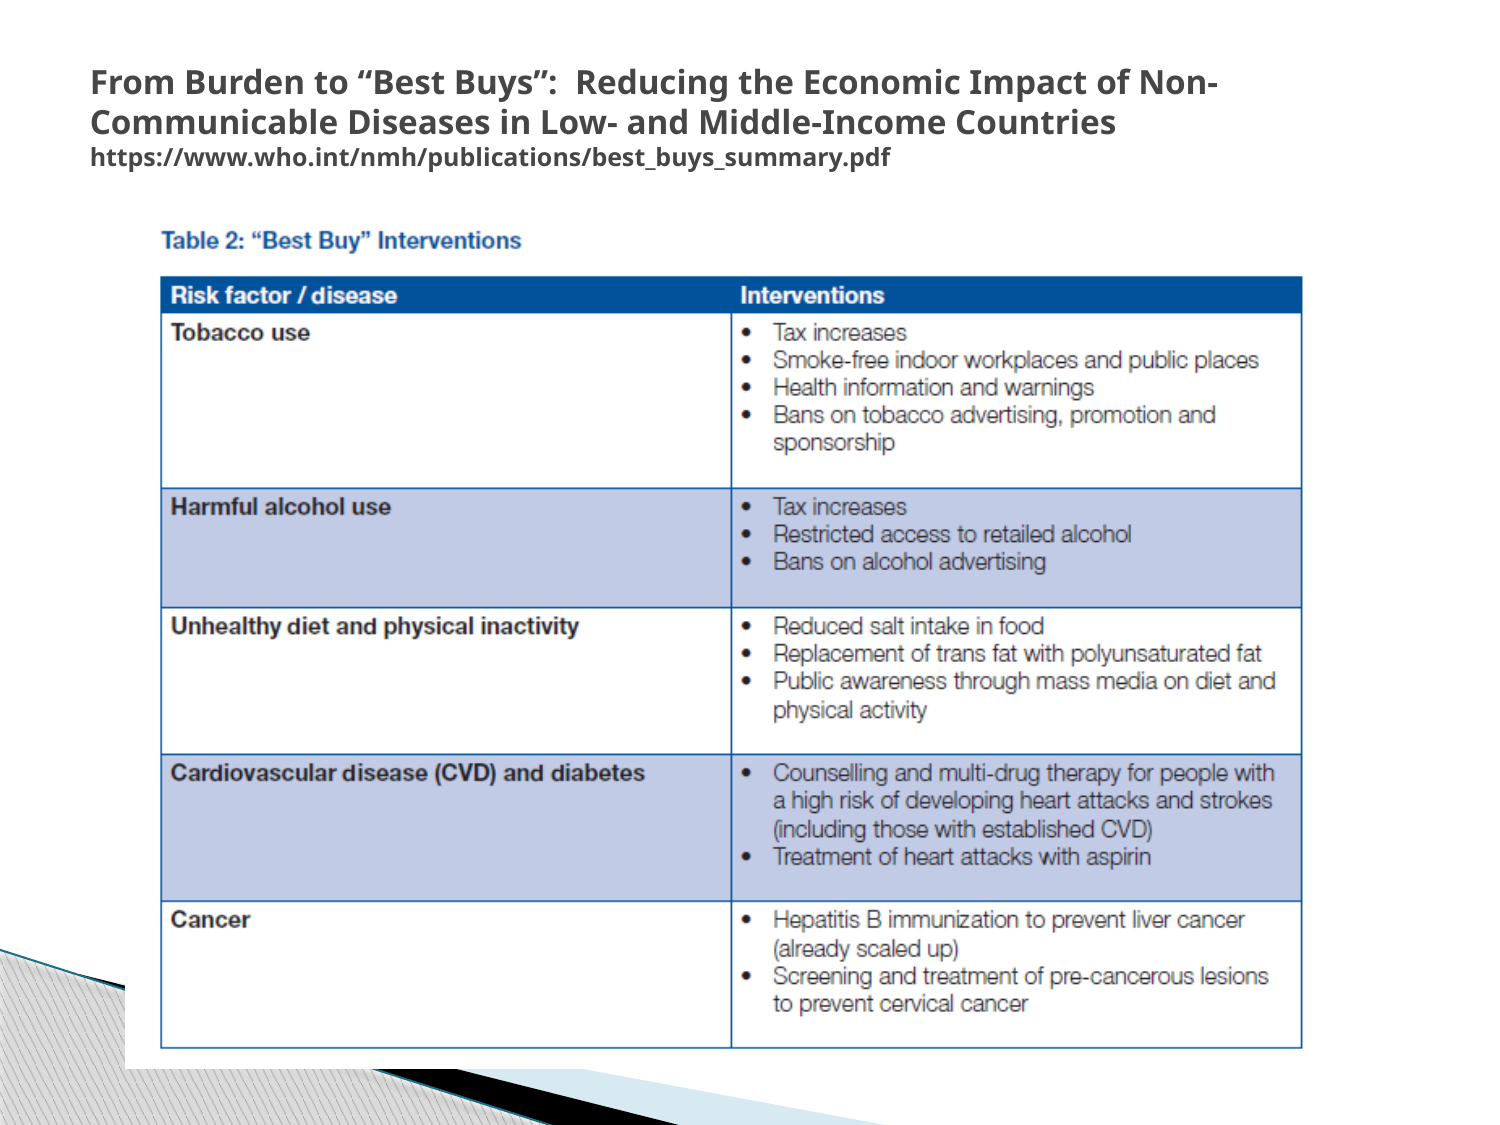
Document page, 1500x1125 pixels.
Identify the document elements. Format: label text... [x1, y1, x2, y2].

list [124, 212, 1338, 1069]
title From Burden to “Best Buys”: Reducing the Economic Impact of Non-Communicable Diseases in Low- and Middle-Income Countries https://www.who.int/nmh/publications/best_buys_summary.pdf [75, 45, 1425, 188]
